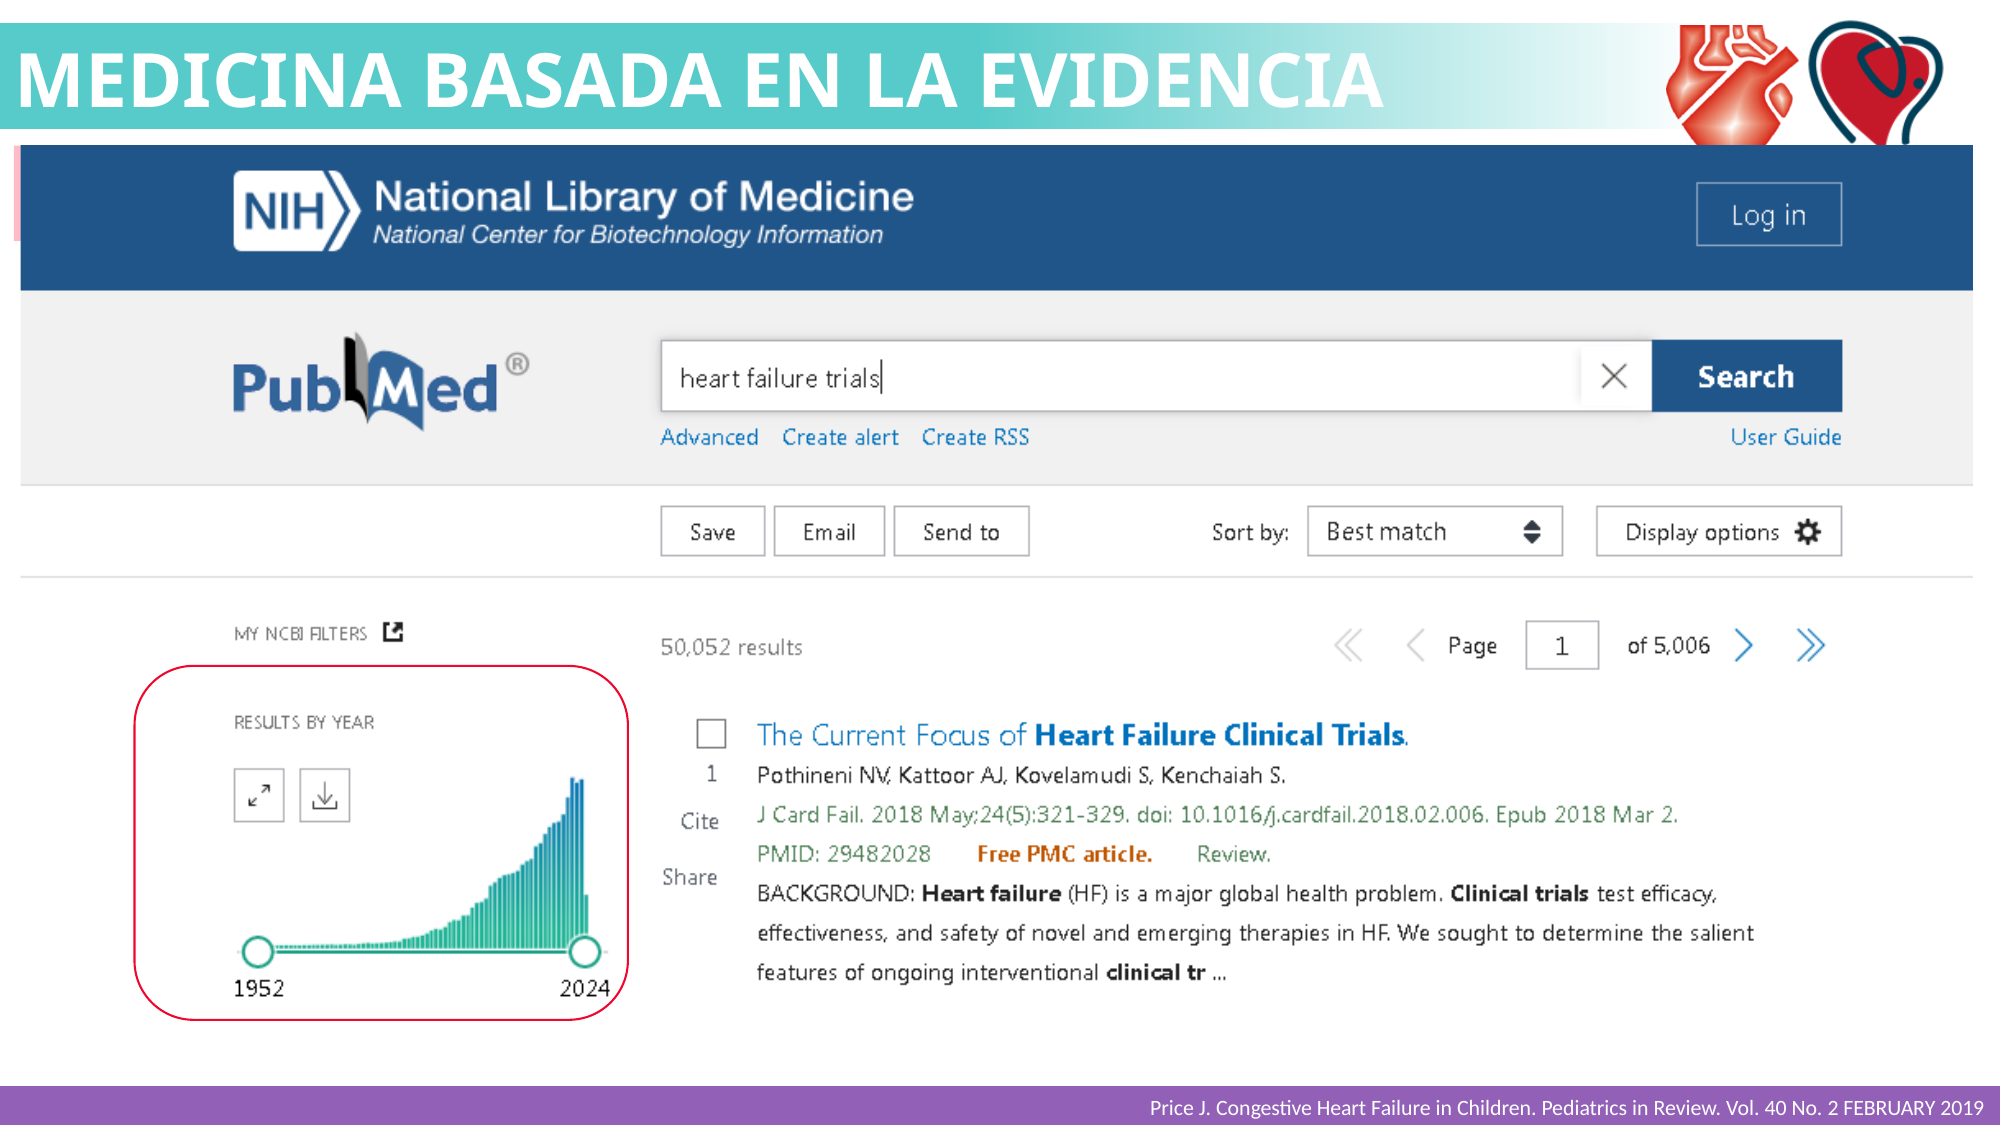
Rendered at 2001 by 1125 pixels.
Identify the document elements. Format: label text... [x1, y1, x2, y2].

picture [20, 0, 2000, 1036]
text_box MEDICINA BASADA EN LA EVIDENCIA [0, 25, 1493, 130]
text_box Evolución de Tratamiento en IC [13, 144, 562, 242]
text_box [0, 23, 1710, 129]
text_box Price J. Congestive Heart Failure in Children. Pediatrics in Review. Vol. 40 No. 2 FEBRUARY 2019 [0, 1086, 2000, 1125]
